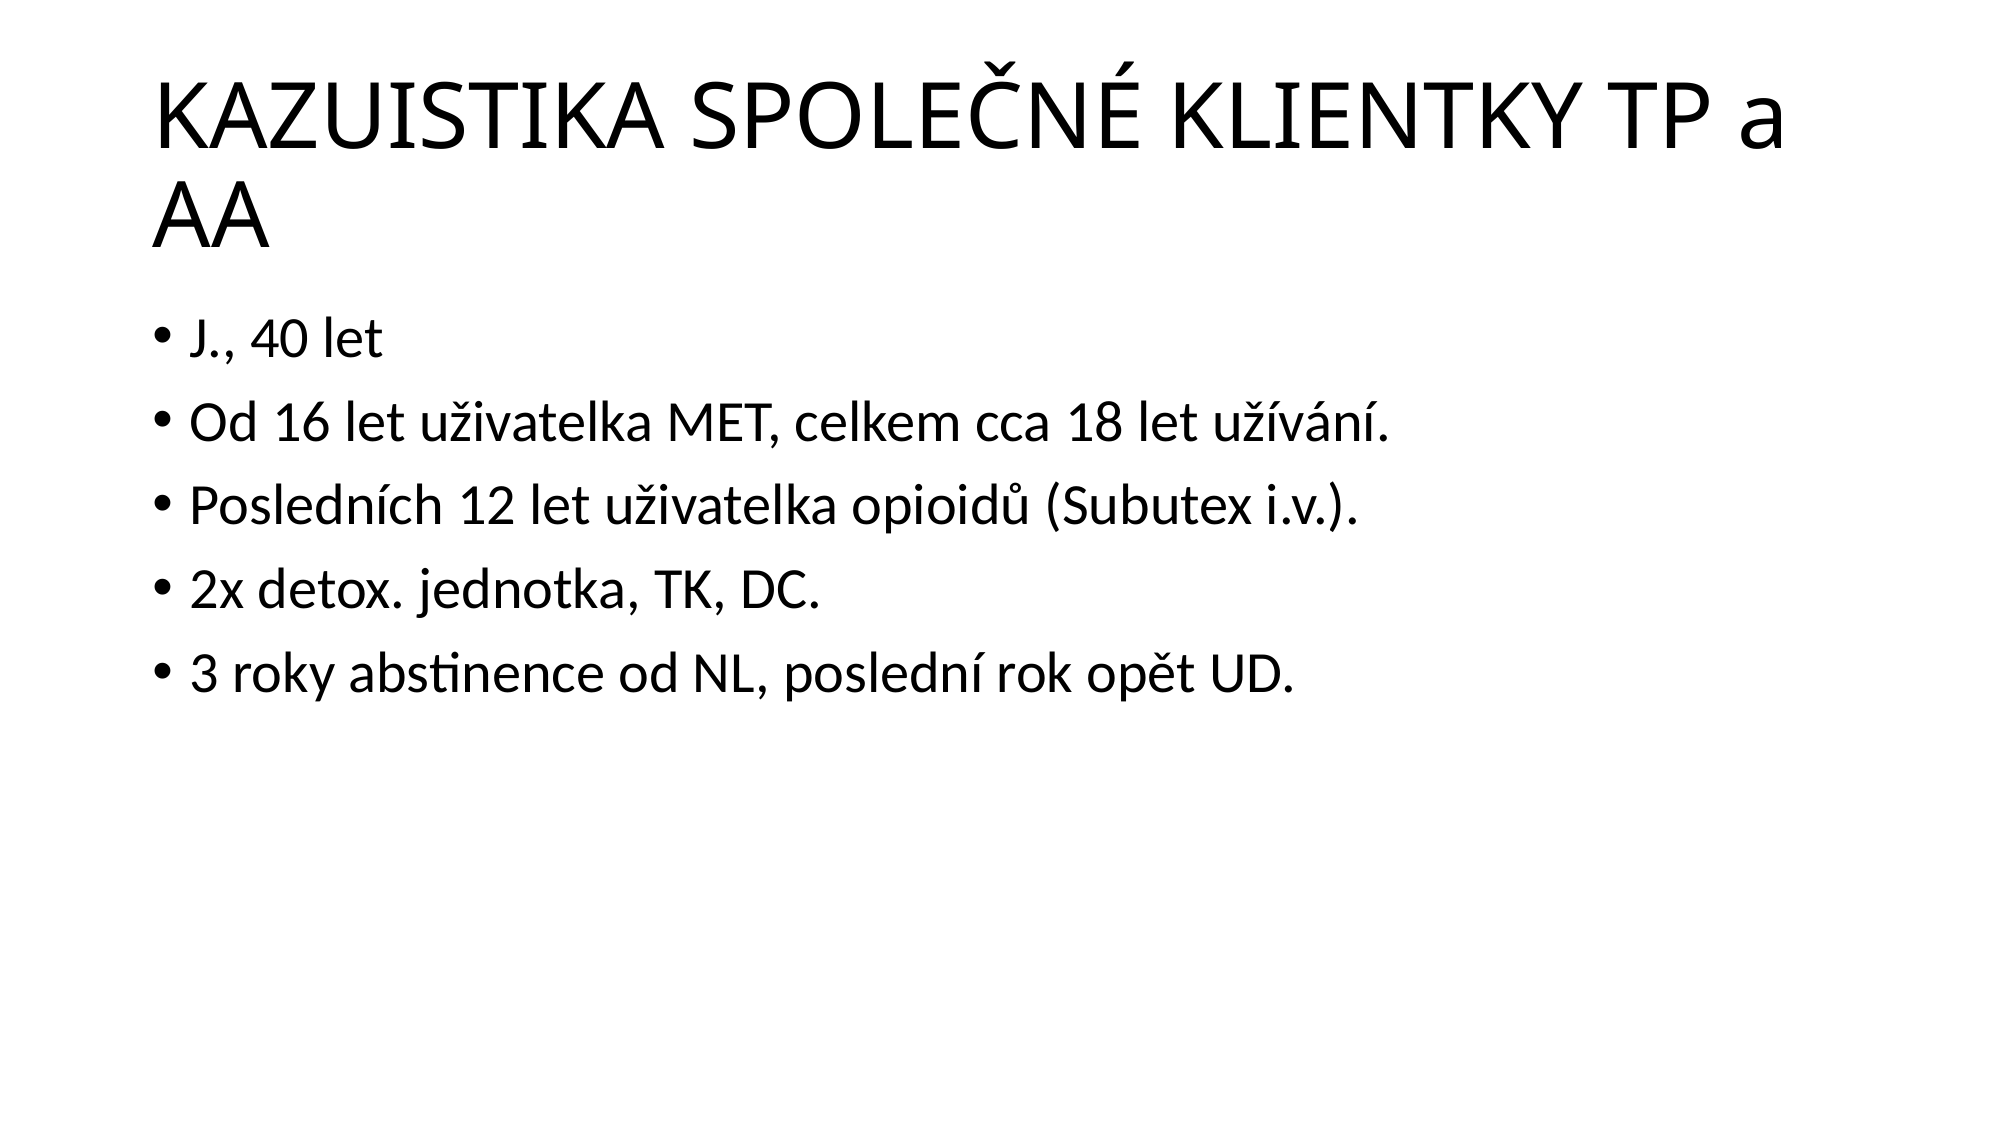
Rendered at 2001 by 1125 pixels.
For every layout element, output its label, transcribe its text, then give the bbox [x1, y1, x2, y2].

title KAZUISTIKA SPOLEČNÉ KLIENTKY TP a AA [137, 59, 1863, 278]
list J., 40 let Od 16 let uživatelka MET, celkem cca 18 let užívání. Posledních 12 let uživatelka opioidů (Subutex i.v.). 2x detox. jednotka, TK, DC. 3 roky abstinence od NL, poslední rok opět UD. [137, 299, 1863, 1014]
